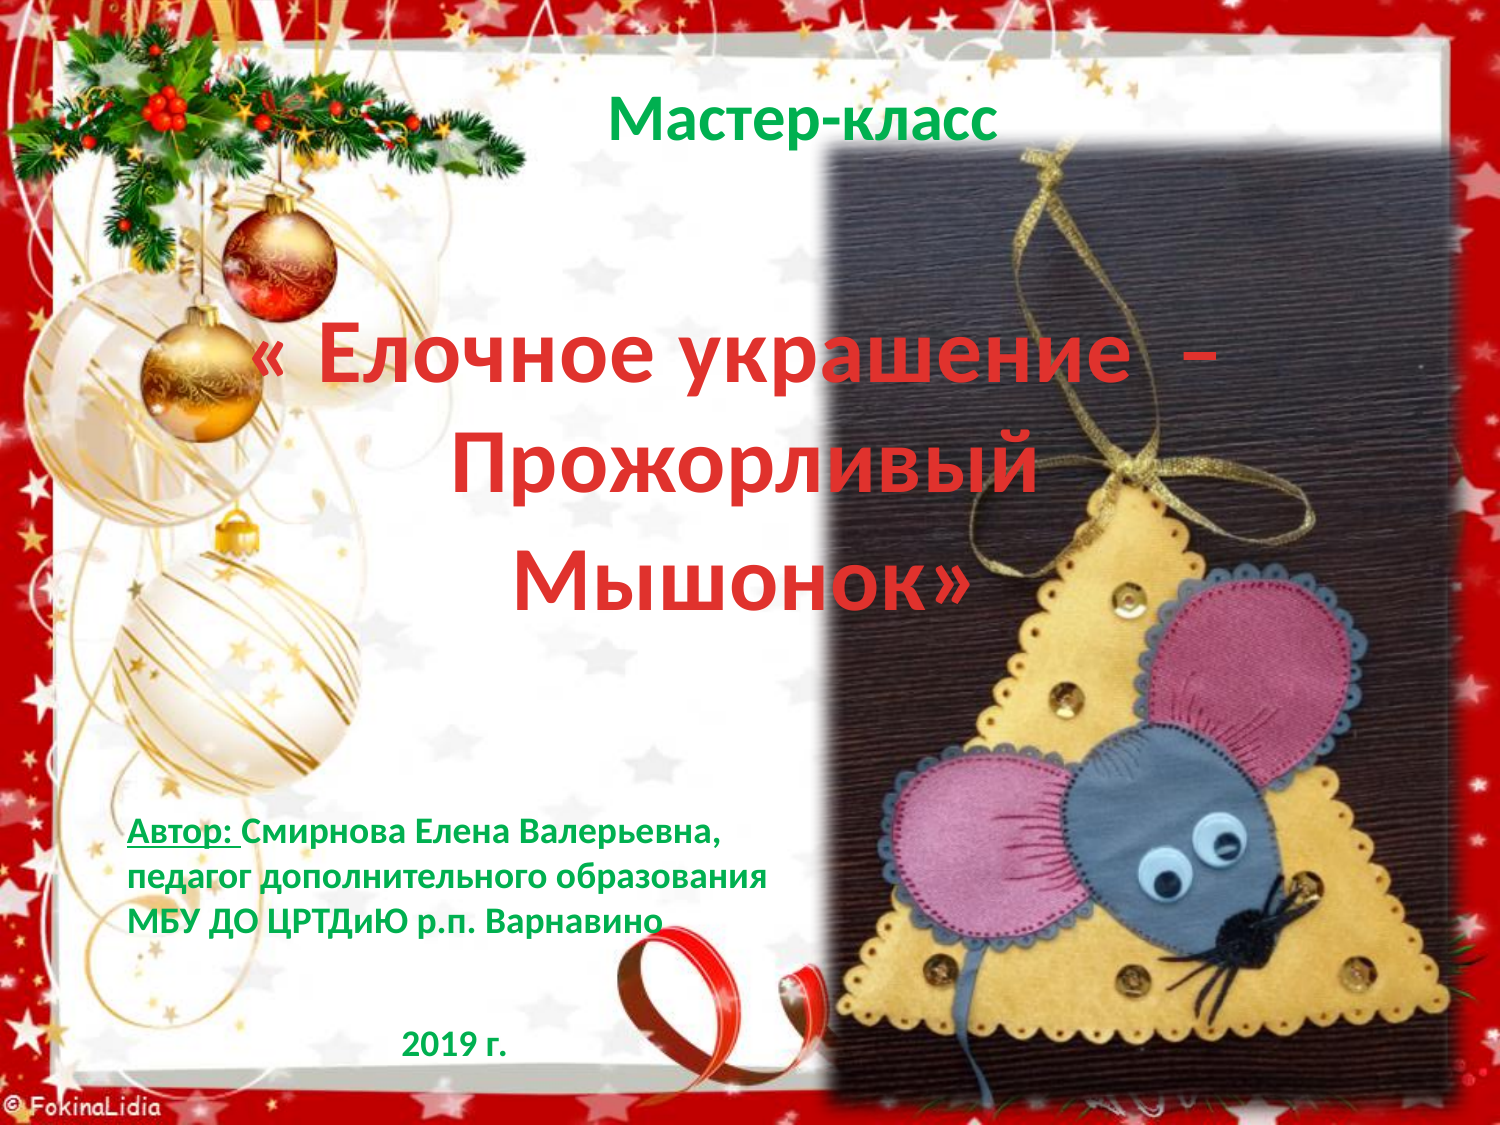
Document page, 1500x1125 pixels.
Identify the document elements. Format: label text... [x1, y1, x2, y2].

picture [0, 0, 1500, 1125]
text_box 2019 г. [336, 1011, 573, 1072]
text_box Автор: Смирнова Елена Валерьевна, педагог дополнительного образования МБУ ДО ЦРТДиЮ р.п. Варнавино [112, 798, 639, 949]
text_box Мастер-класс [501, 66, 1105, 161]
text_box « Елочное украшение – Прожорливый Мышонок» [203, 283, 1290, 291]
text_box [135, 290, 1176, 731]
